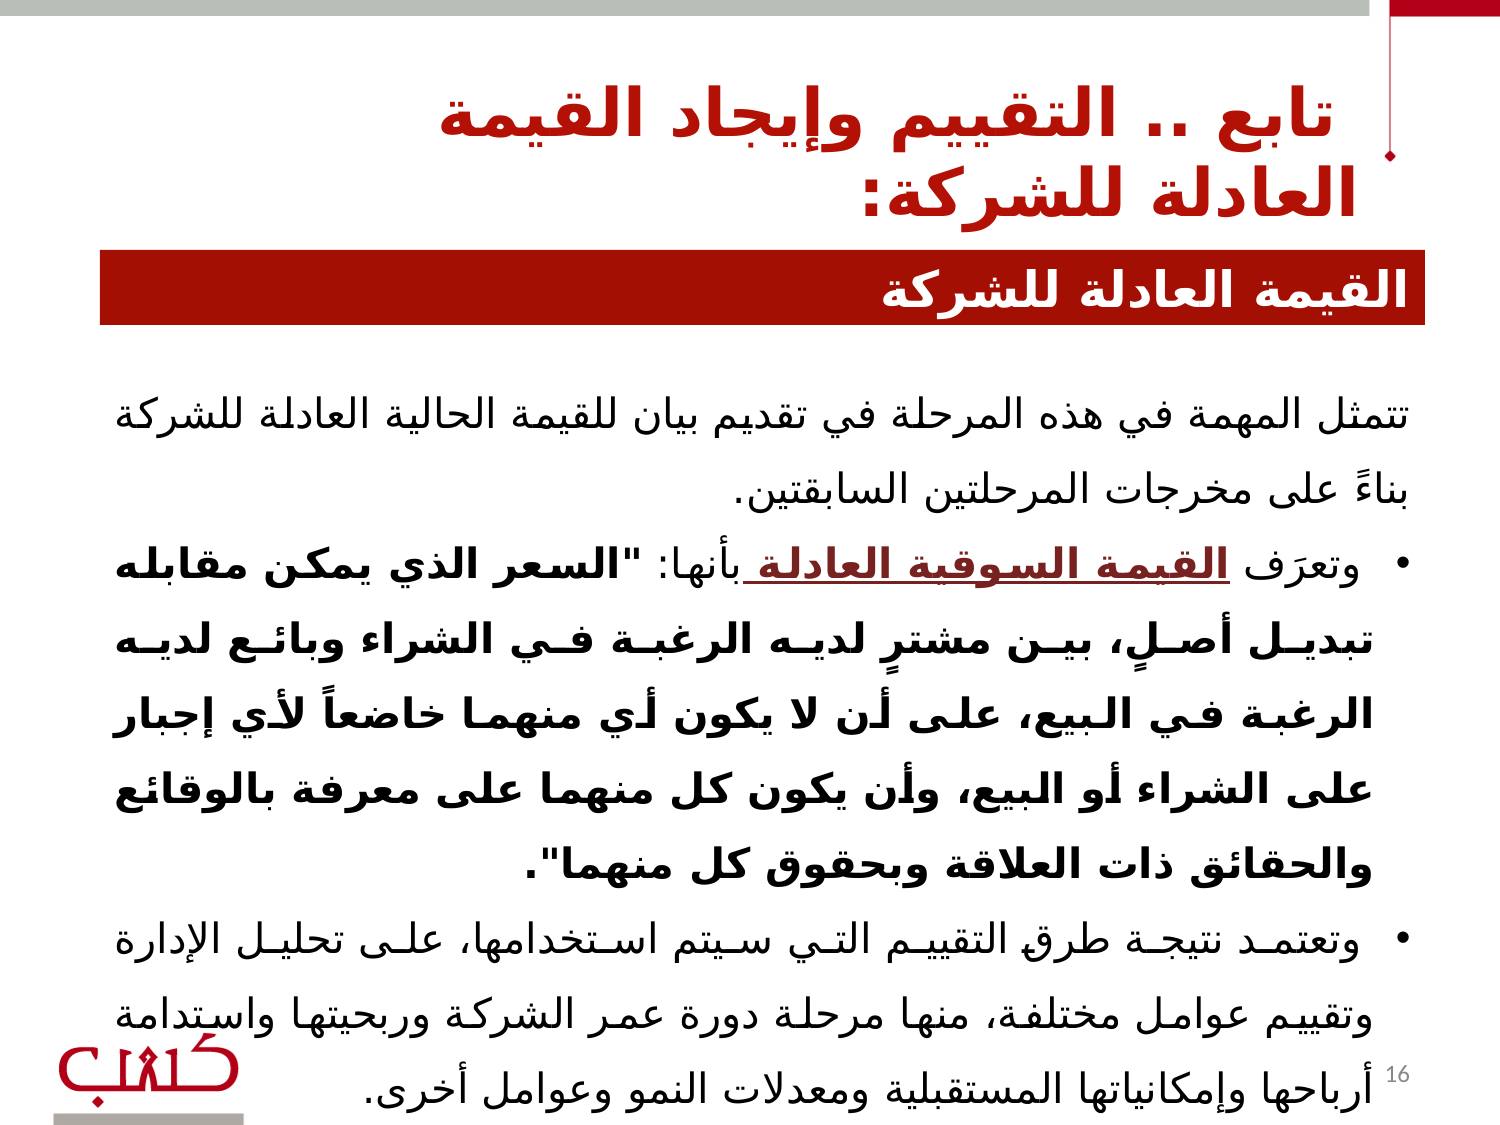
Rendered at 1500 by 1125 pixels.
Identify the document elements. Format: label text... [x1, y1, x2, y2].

picture [0, 0, 1500, 1125]
text_box تتمثل المهمة في هذه المرحلة في تقديم بيان للقيمة الحالية العادلة للشركة بناءً على مخرجات المرحلتين السابقتين. وتعرَف القيمة السوقية العادلة بأنها: "السعر الذي يمكن مقابله تبديل أصلٍ، بين مشترٍ لديه الرغبة في الشراء وبائع لديه الرغبة في البيع، على أن لا يكون أي منهما خاضعاً لأي إجبار على الشراء أو البيع، وأن يكون كل منهما على معرفة بالوقائع والحقائق ذات العلاقة وبحقوق كل منهما". وتعتمد نتيجة طرق التقييم التي سيتم استخدامها، على تحليل الإدارة وتقييم عوامل مختلفة، منها مرحلة دورة عمر الشركة وربحيتها واستدامة أرباحها وإمكانياتها المستقبلية ومعدلات النمو وعوامل أخرى. [99, 354, 1425, 1120]
text_box تابع .. التقييم وإيجاد القيمة العادلة للشركة: [275, 87, 1375, 213]
title القيمة العادلة للشركة [99, 249, 1426, 326]
